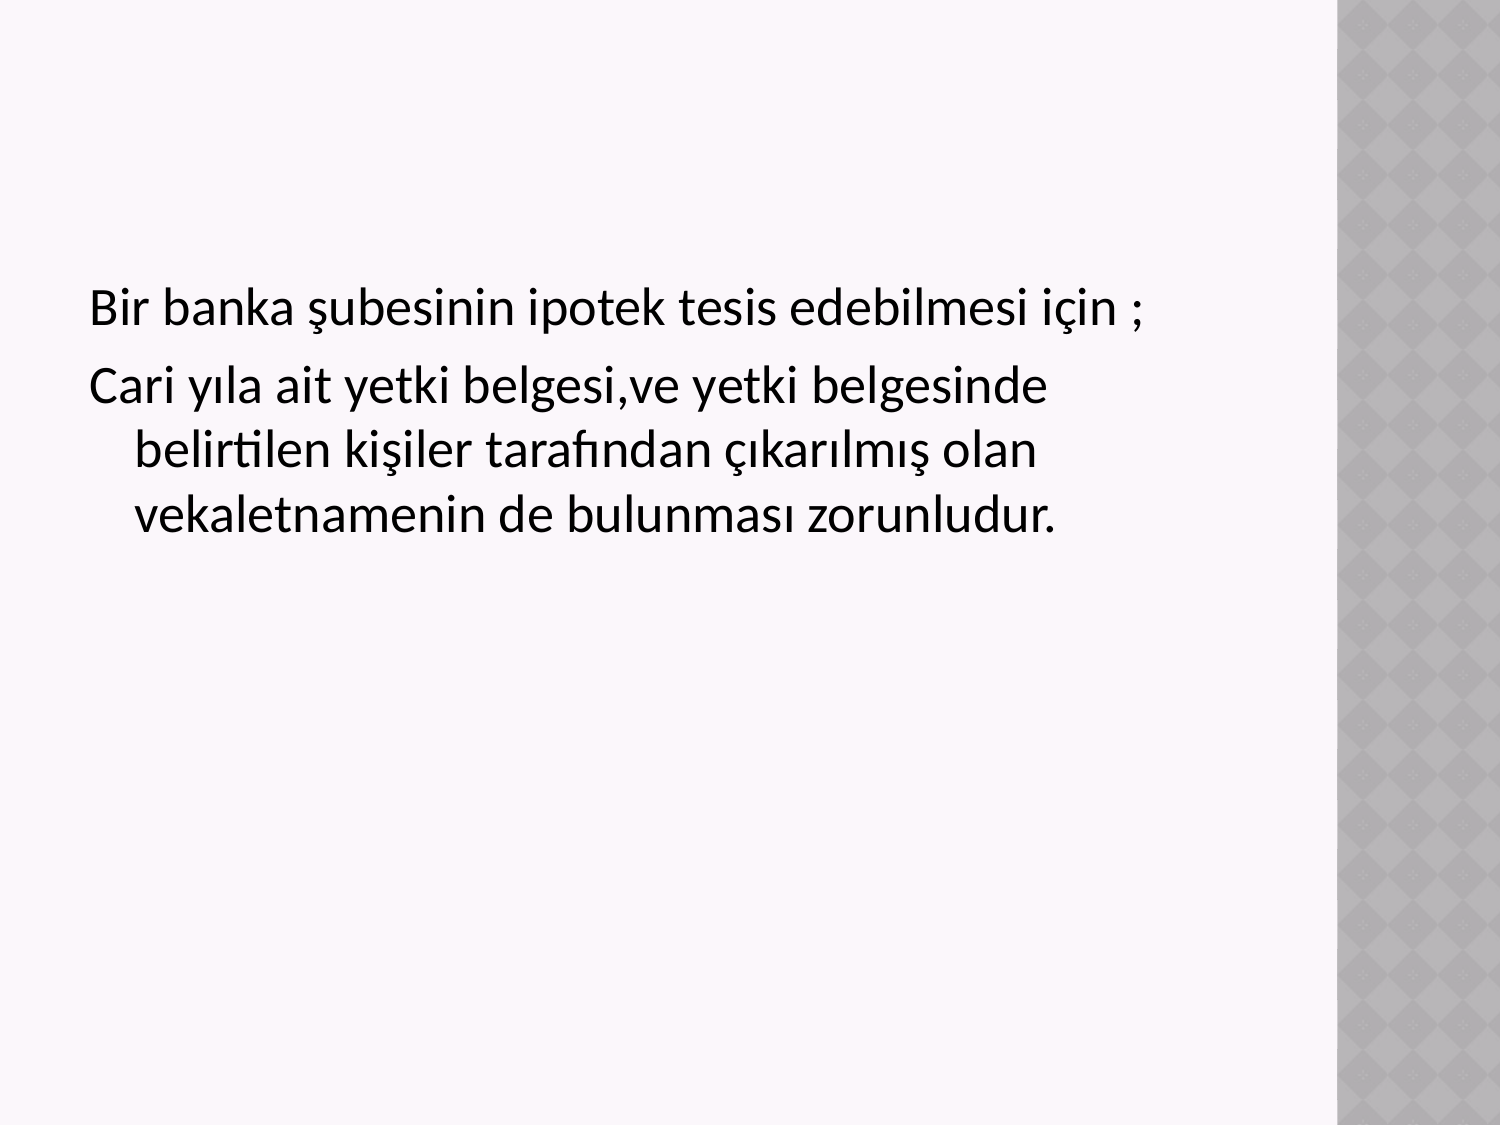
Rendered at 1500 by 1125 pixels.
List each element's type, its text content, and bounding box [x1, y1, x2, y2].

list Bir banka şubesinin ipotek tesis edebilmesi için ; Cari yıla ait yetki belgesi,ve yetki belgesinde belirtilen kişiler tarafından çıkarılmış olan vekaletnamenin de bulunması zorunludur. [75, 264, 1263, 1059]
